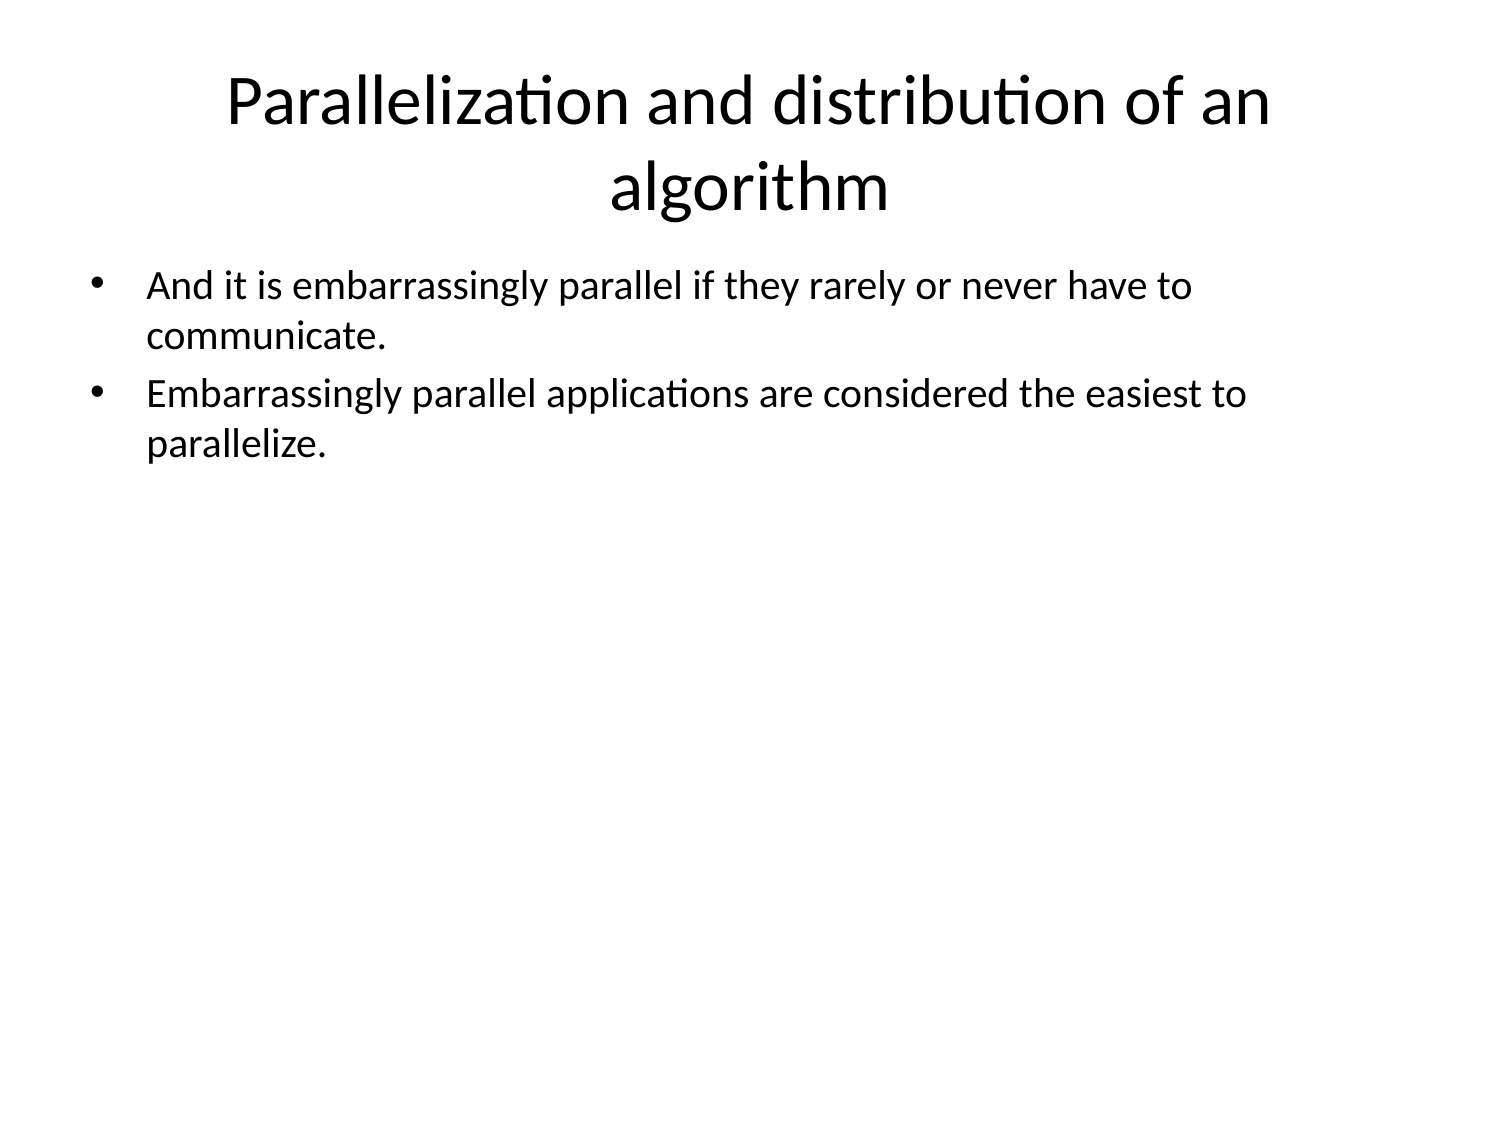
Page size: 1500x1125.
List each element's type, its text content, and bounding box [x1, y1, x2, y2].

list And it is embarrassingly parallel if they rarely or never have to communicate. Embarrassingly parallel applications are considered the easiest to parallelize. [75, 249, 1425, 1043]
title Parallelization and distribution of an algorithm [75, 45, 1425, 233]
